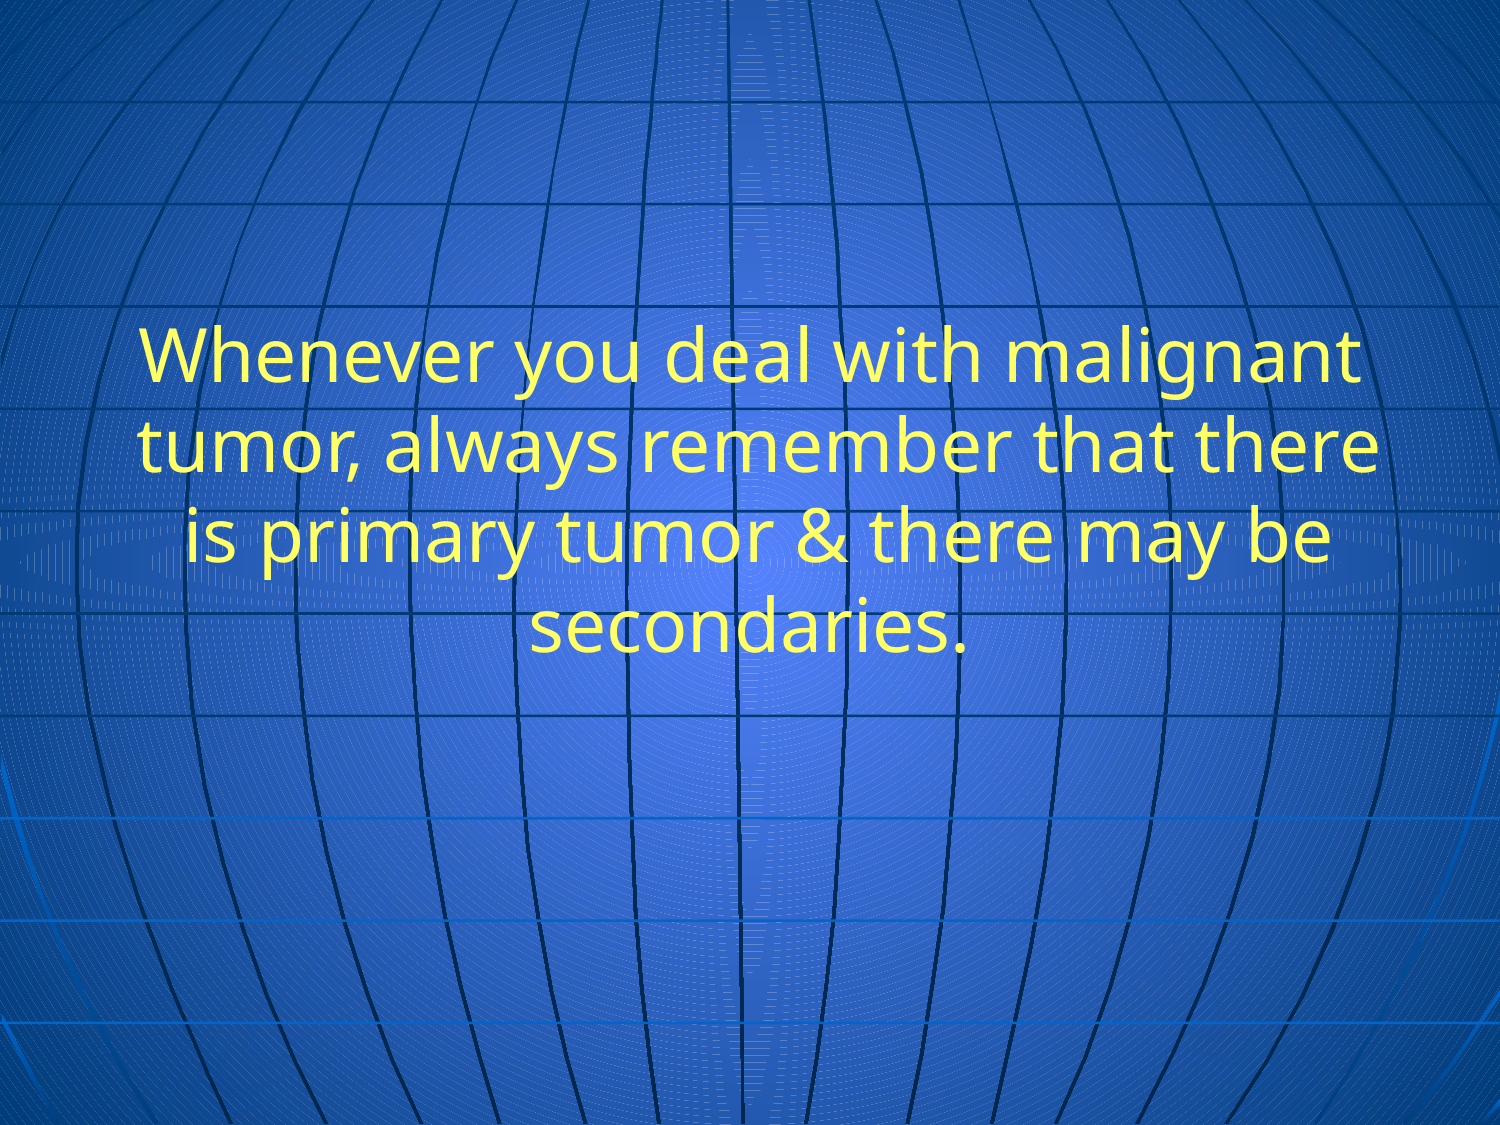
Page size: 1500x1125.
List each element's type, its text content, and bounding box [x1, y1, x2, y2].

list Whenever you deal with malignant tumor, always remember that there is primary tumor & there may be secondaries. [37, 299, 1426, 739]
